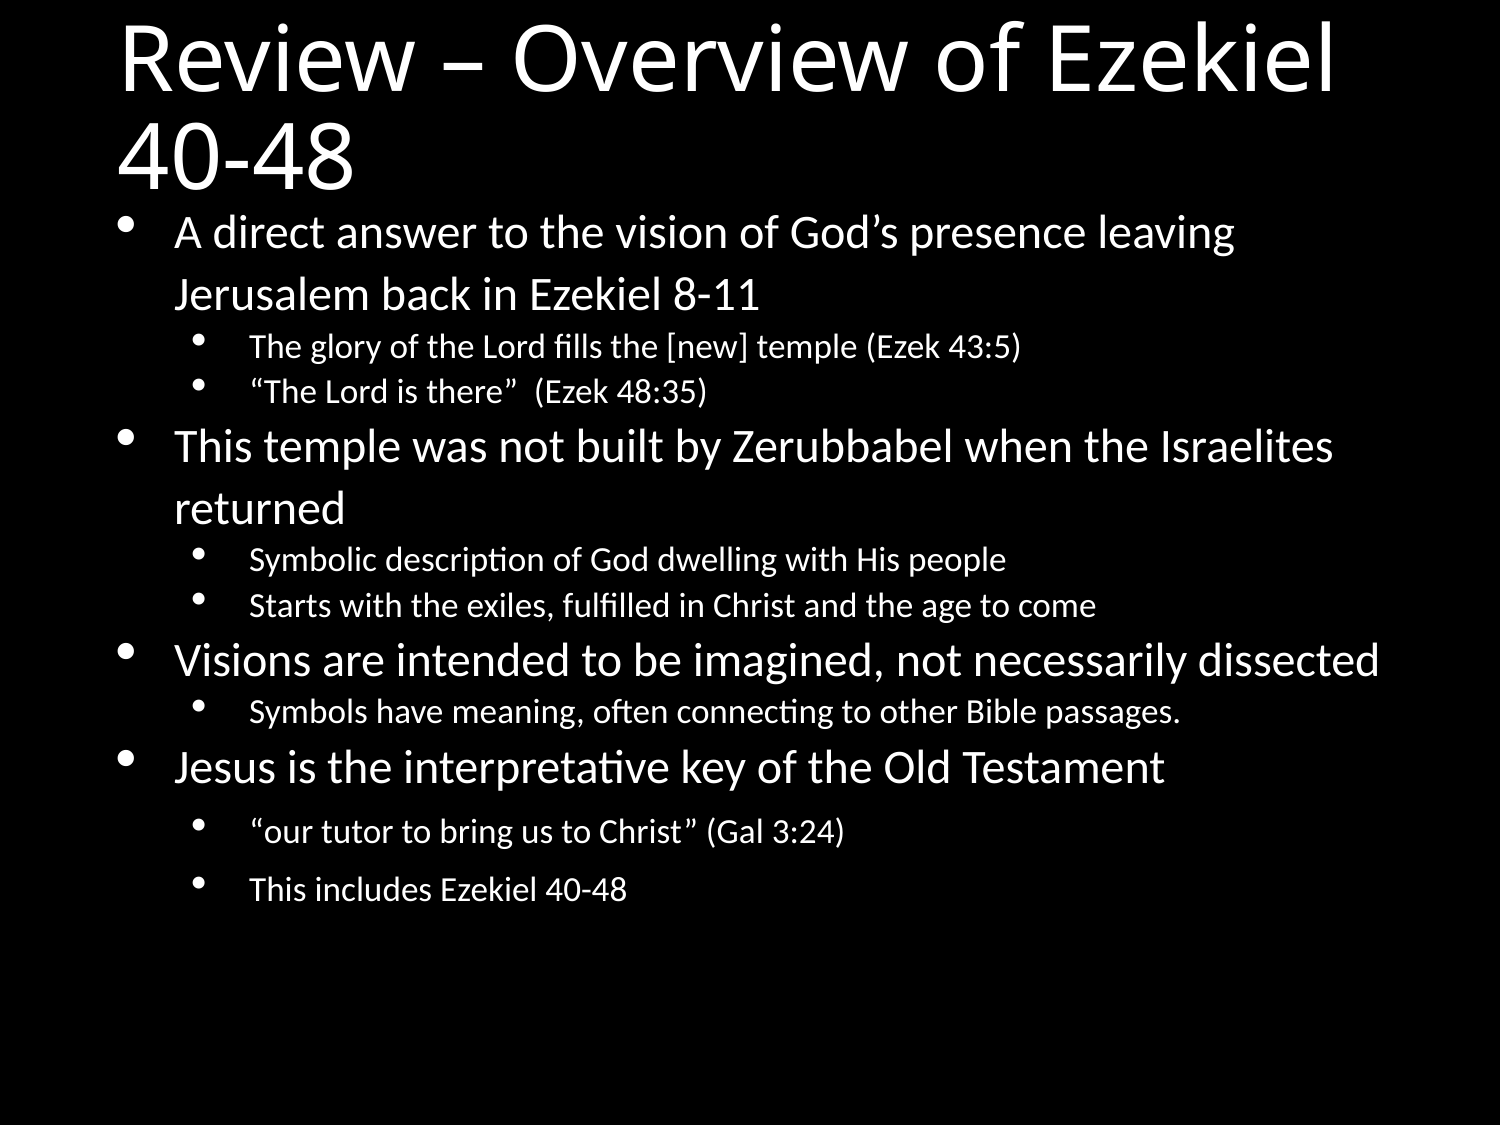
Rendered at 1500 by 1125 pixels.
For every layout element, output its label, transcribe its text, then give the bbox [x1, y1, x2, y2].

title Review – Overview of Ezekiel 40-48 [103, 2, 1431, 220]
list A direct answer to the vision of God’s presence leaving Jerusalem back in Ezekiel 8-11 The glory of the Lord fills the [new] temple (Ezek 43:5) “The Lord is there” (Ezek 48:35) This temple was not built by Zerubbabel when the Israelites returned Symbolic description of God dwelling with His people Starts with the exiles, fulfilled in Christ and the age to come Visions are intended to be imagined, not necessarily dissected Symbols have meaning, often connecting to other Bible passages. Jesus is the interpretative key of the Old Testament “our tutor to bring us to Christ” (Gal 3:24) This includes Ezekiel 40-48 [103, 189, 1397, 984]
